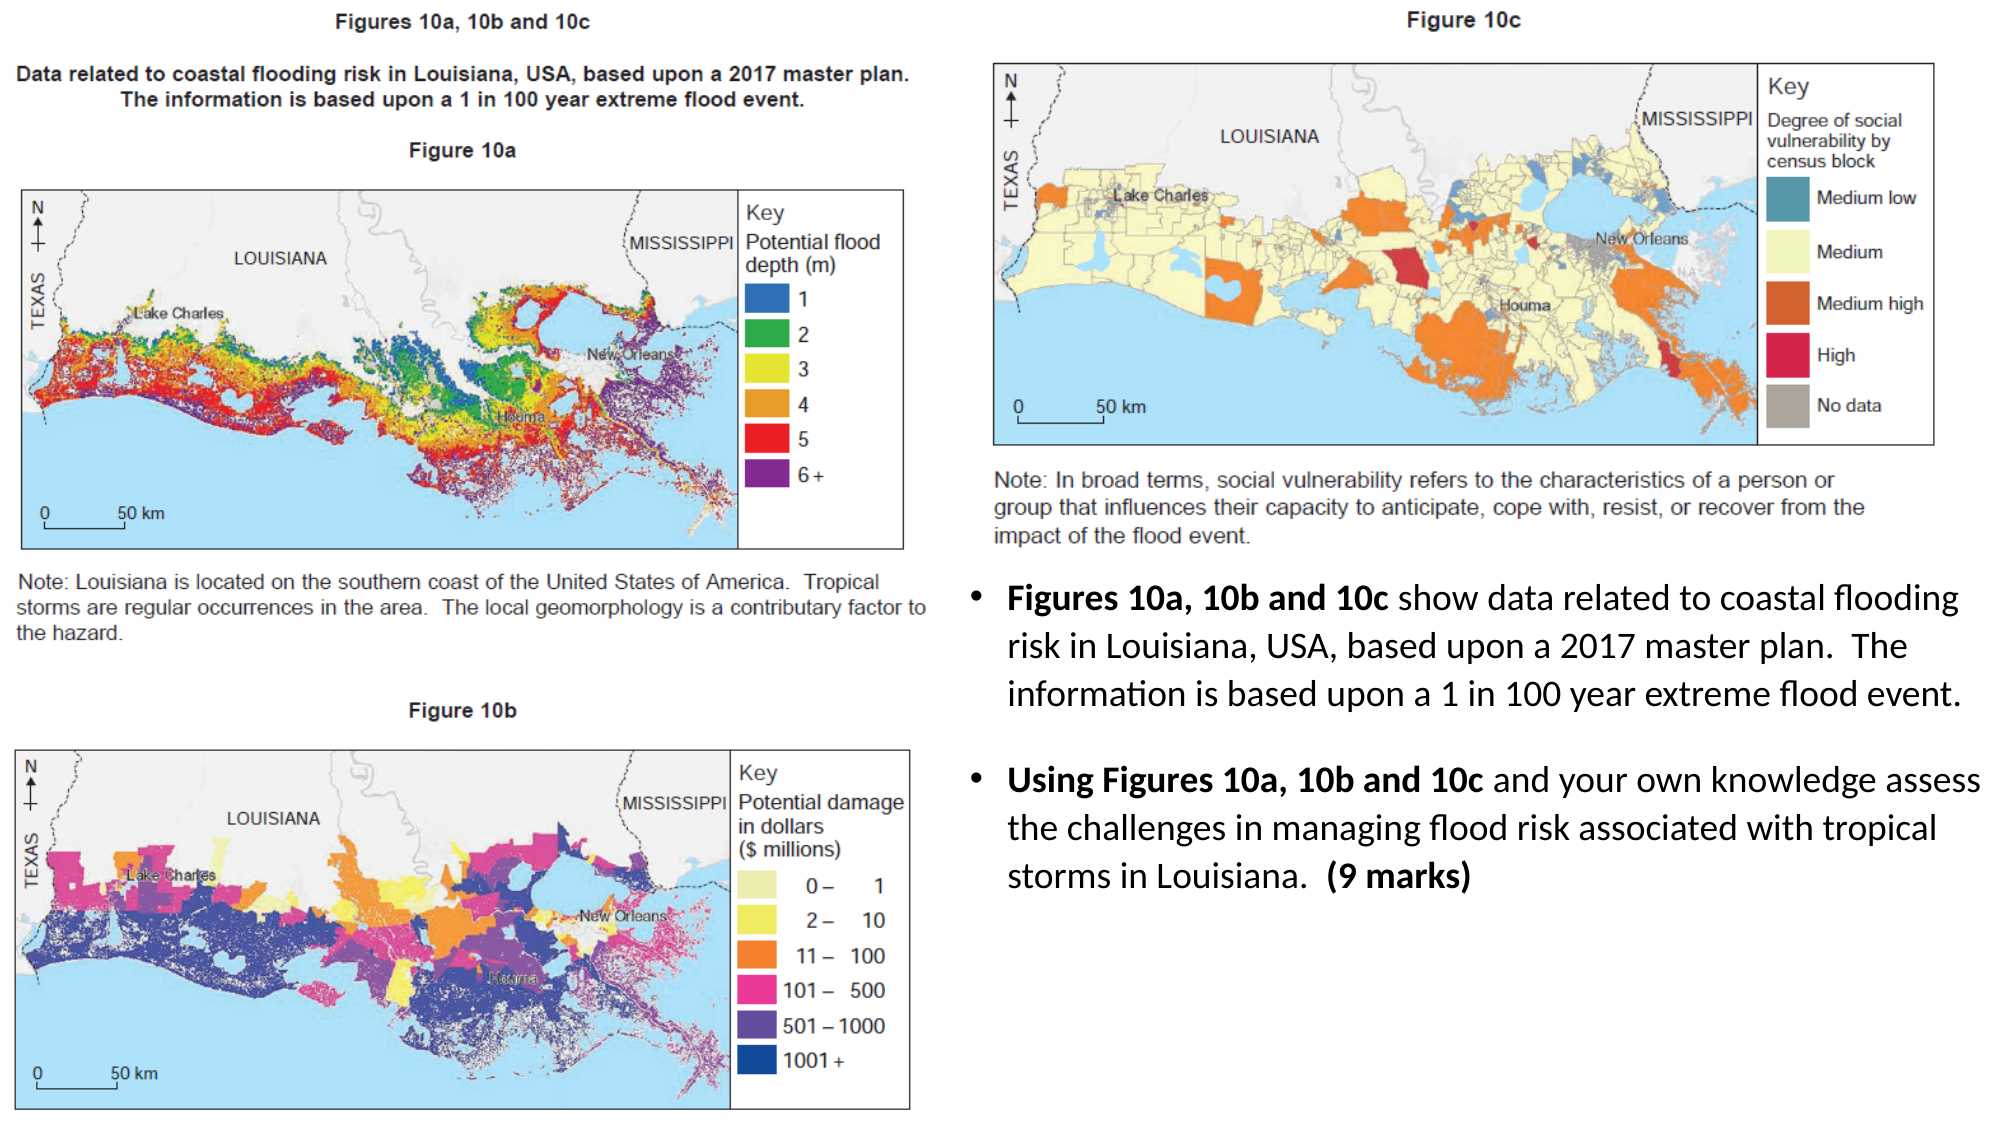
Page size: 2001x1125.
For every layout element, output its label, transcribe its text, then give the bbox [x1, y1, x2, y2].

picture [985, 0, 1947, 552]
list Figures 10a, 10b and 10c show data related to coastal flooding risk in Louisiana, USA, based upon a 2017 master plan. The information is based upon a 1 in 100 year extreme flood event. Using Figures 10a, 10b and 10c and your own knowledge assess the challenges in managing flood risk associated with tropical storms in Louisiana. (9 marks) [955, 562, 2000, 1115]
picture [0, 10, 939, 1125]
